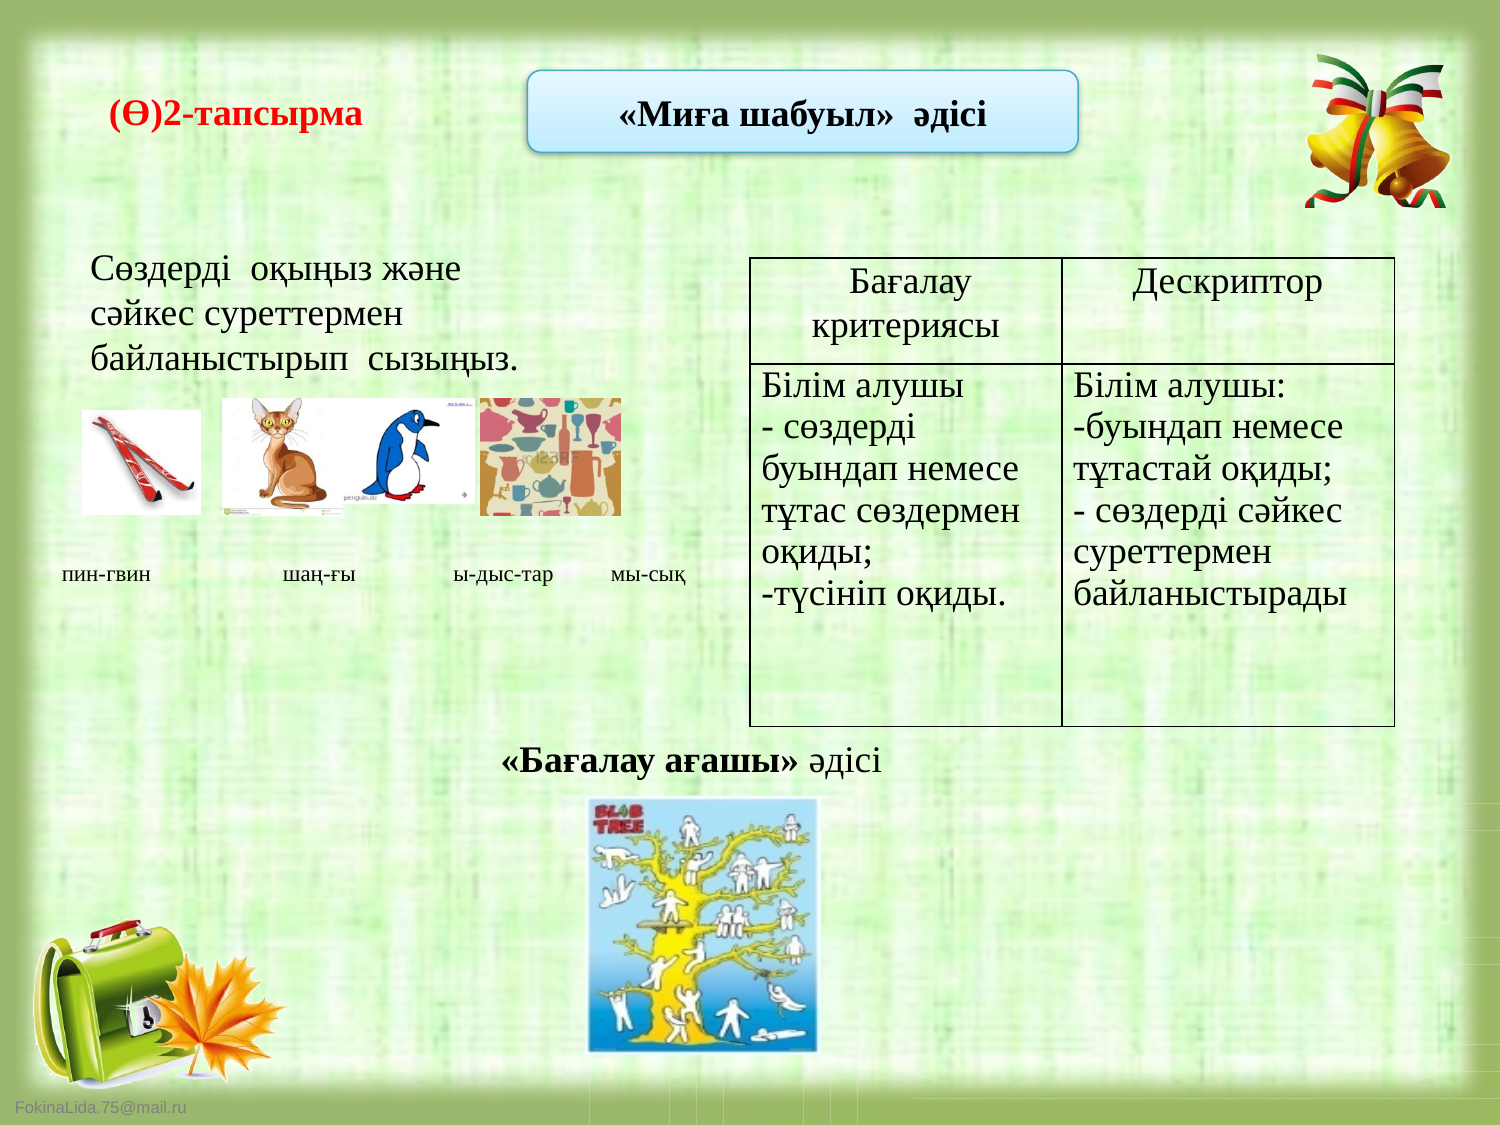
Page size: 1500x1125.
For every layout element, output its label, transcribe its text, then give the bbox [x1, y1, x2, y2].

table_header Дескриптор [1063, 259, 1394, 363]
title (Ө)2-тапсырма [74, 44, 411, 141]
table_cell Білім алушы - сөздерді буындап немесе тұтас сөздермен оқиды; -түсініп оқиды. [751, 365, 1061, 726]
picture [29, 49, 1456, 1096]
text_box пин-гвин шаң-ғы ы-дыс-тар мы-сық [46, 550, 727, 594]
text_box «Бағалау ағашы» әдісі [304, 727, 1079, 822]
list Сөздерді оқыңыз және сәйкес суреттермен байланыстырып сызыңыз. [74, 594, 569, 1006]
text_box «Миға шабуыл» әдісі [526, 69, 1079, 154]
table_header Бағалау критериясы [751, 259, 1061, 363]
list Сөздерді оқыңыз және сәйкес суреттермен байланыстырып сызыңыз. [74, 235, 569, 550]
table_cell Білім алушы: -буындап немесе тұтастай оқиды; - сөздерді сәйкес суреттермен байланыстырады [1063, 365, 1394, 726]
